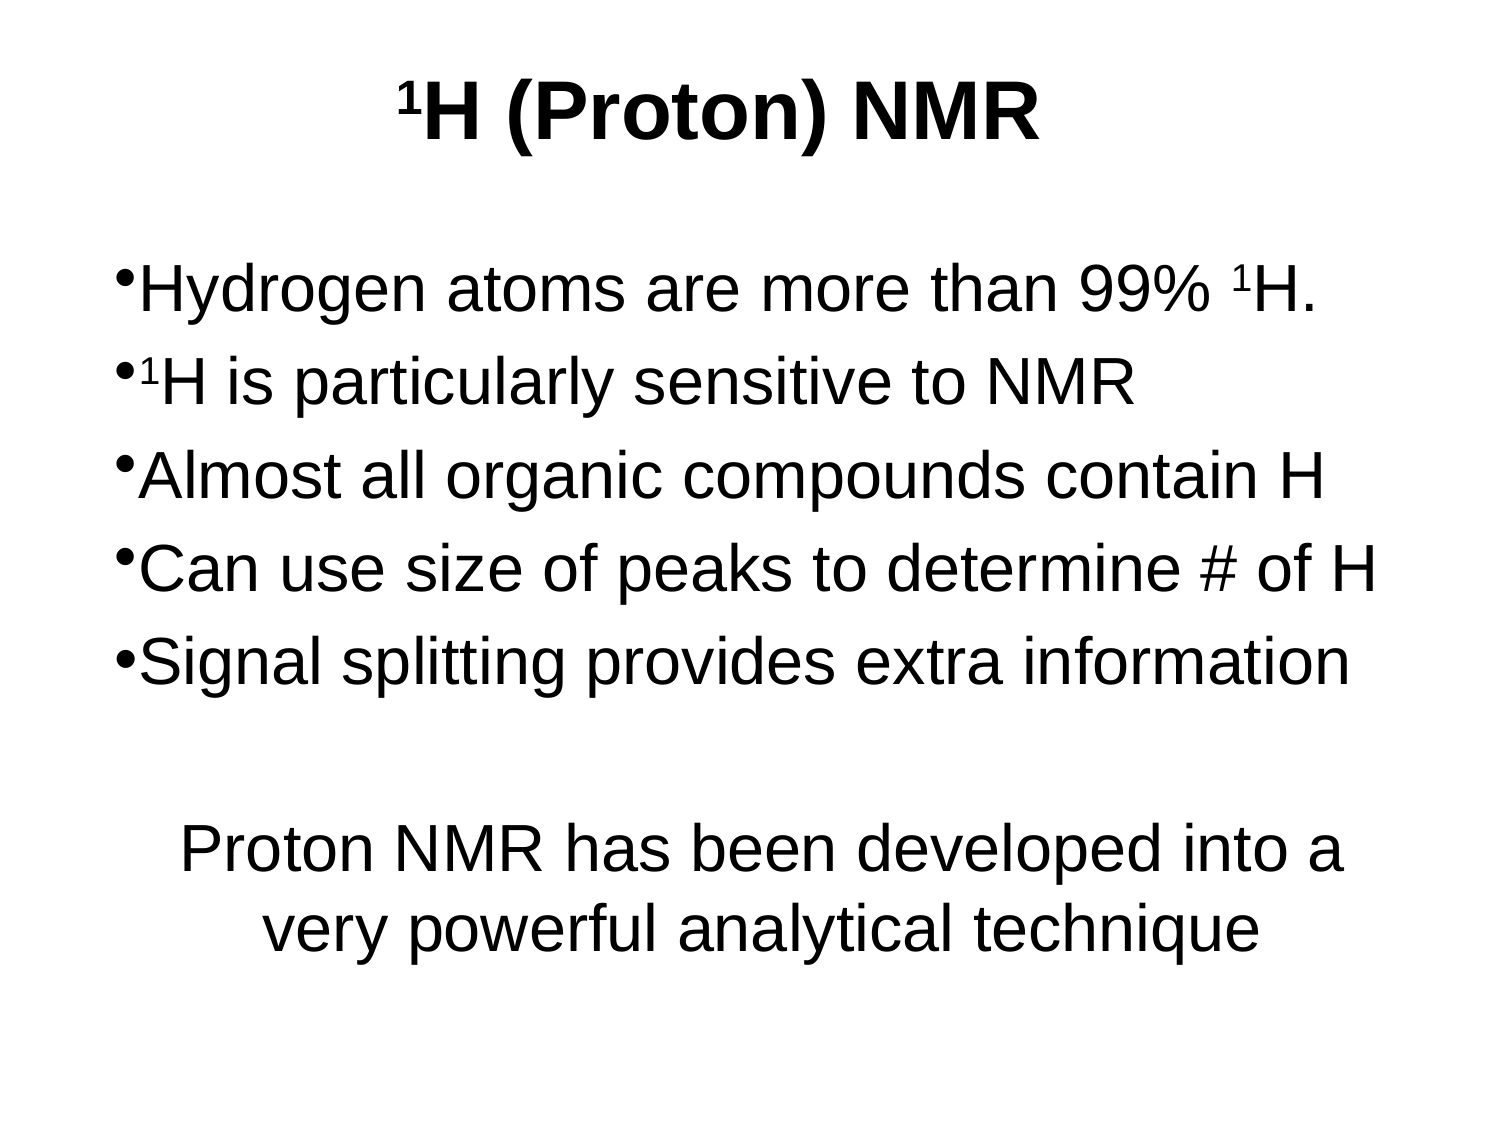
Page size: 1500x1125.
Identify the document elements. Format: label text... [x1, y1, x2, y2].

subtitle Hydrogen atoms are more than 99% 1H. 1H is particularly sensitive to NMR Almost all organic compounds contain H Can use size of peaks to determine # of H Signal splitting provides extra information Proton NMR has been developed into a very powerful analytical technique [99, 237, 1426, 526]
text_box 1H (Proton) NMR [381, 48, 1057, 164]
